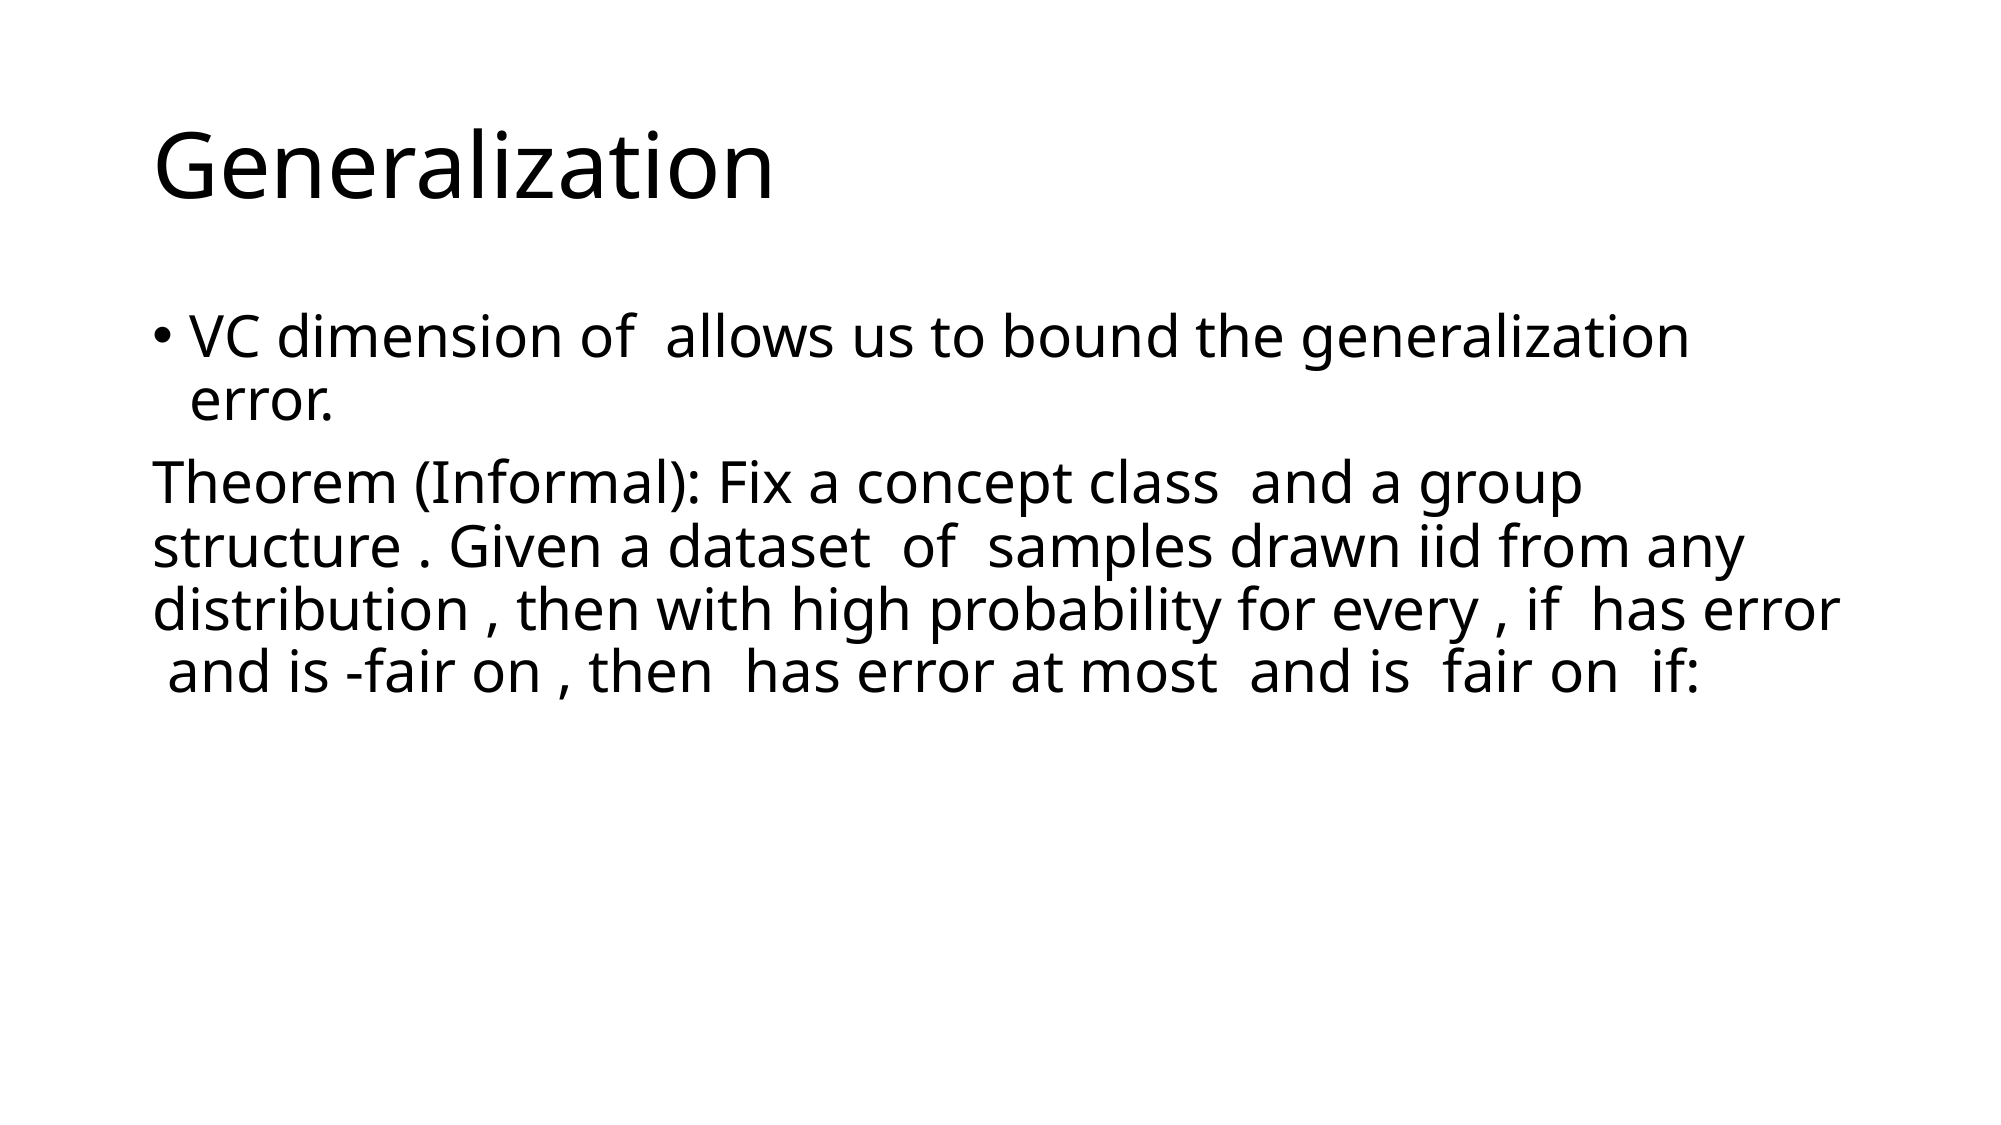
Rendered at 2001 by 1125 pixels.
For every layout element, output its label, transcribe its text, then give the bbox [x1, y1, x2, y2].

title Generalization [137, 59, 1863, 278]
